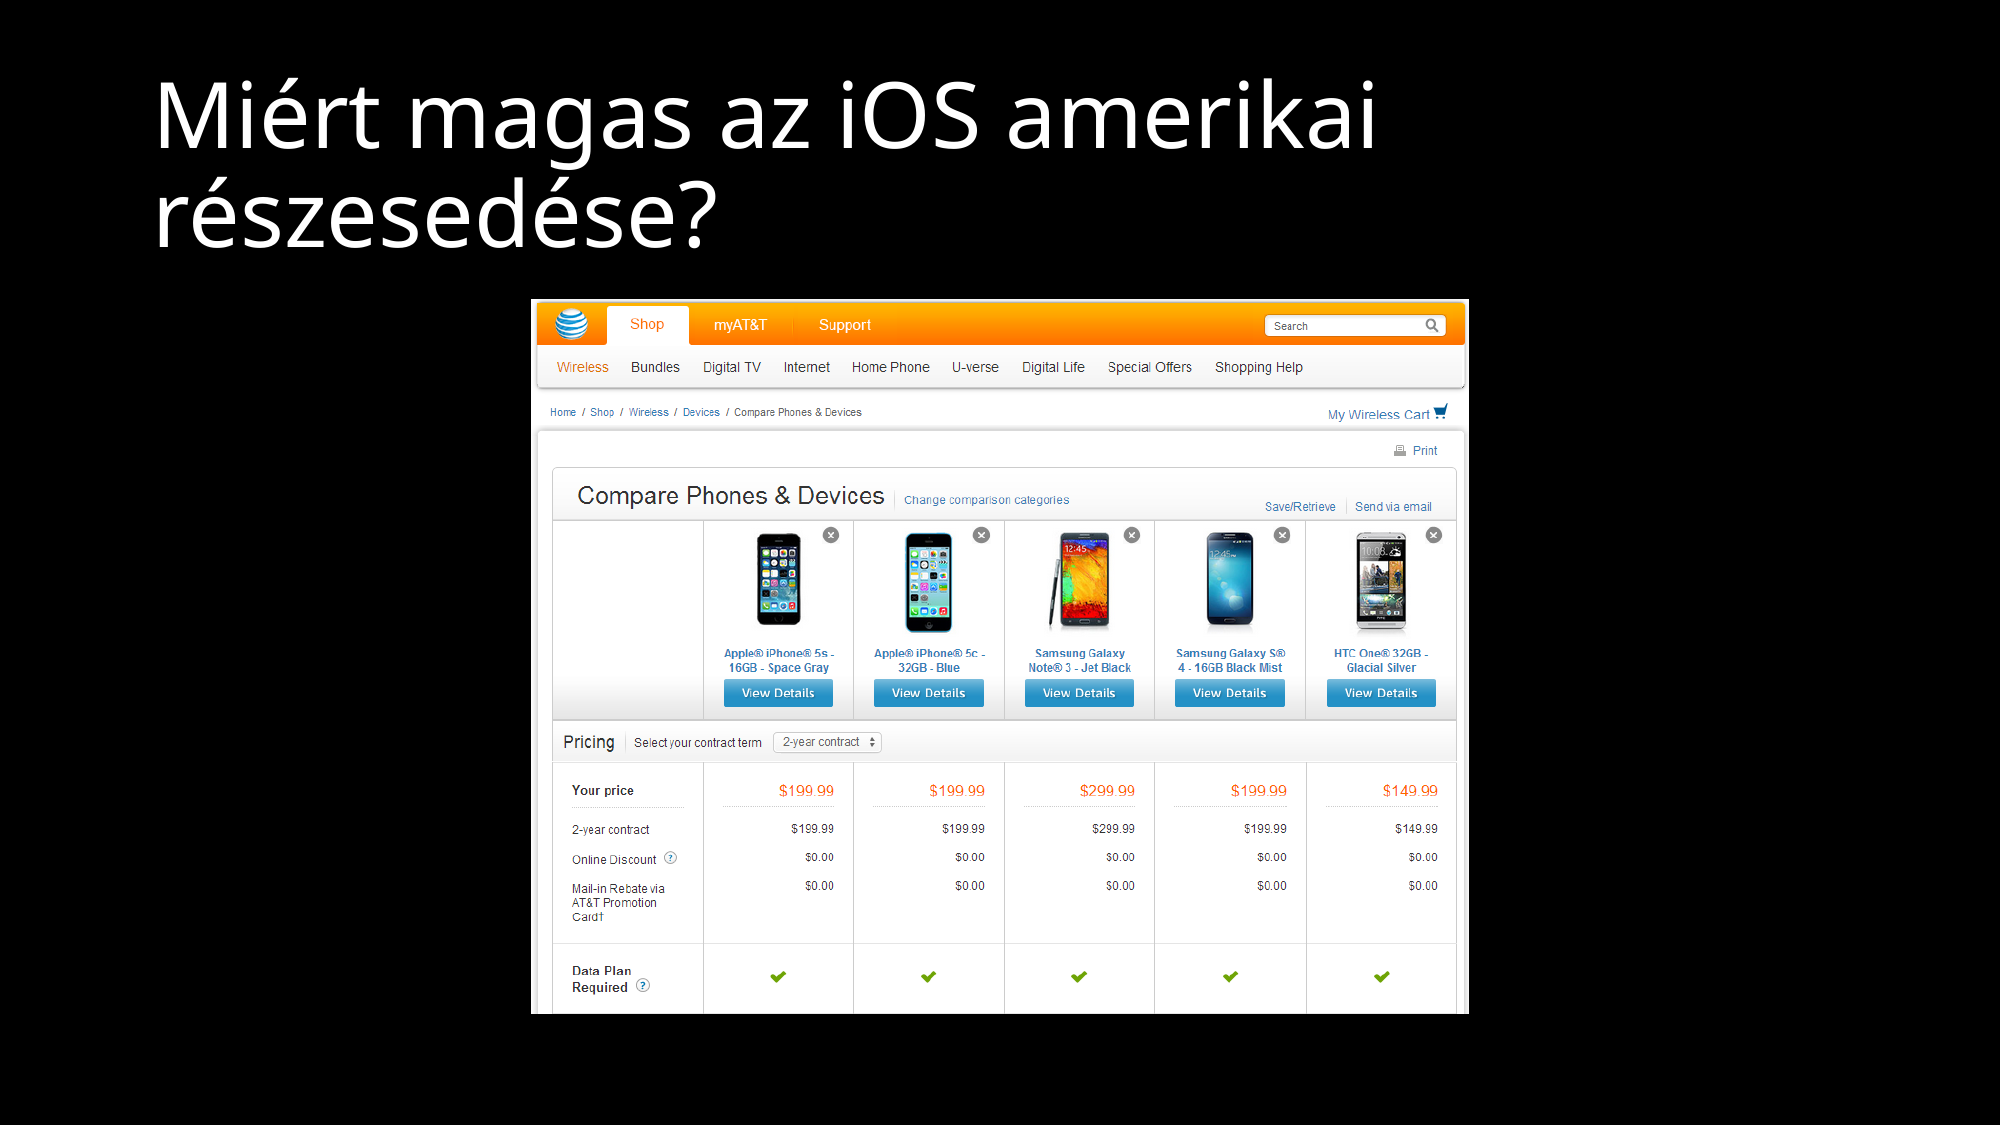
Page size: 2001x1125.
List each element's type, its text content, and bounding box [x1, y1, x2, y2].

title Miért magas az iOS amerikai részesedése? [137, 59, 1863, 278]
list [531, 299, 1469, 1014]
